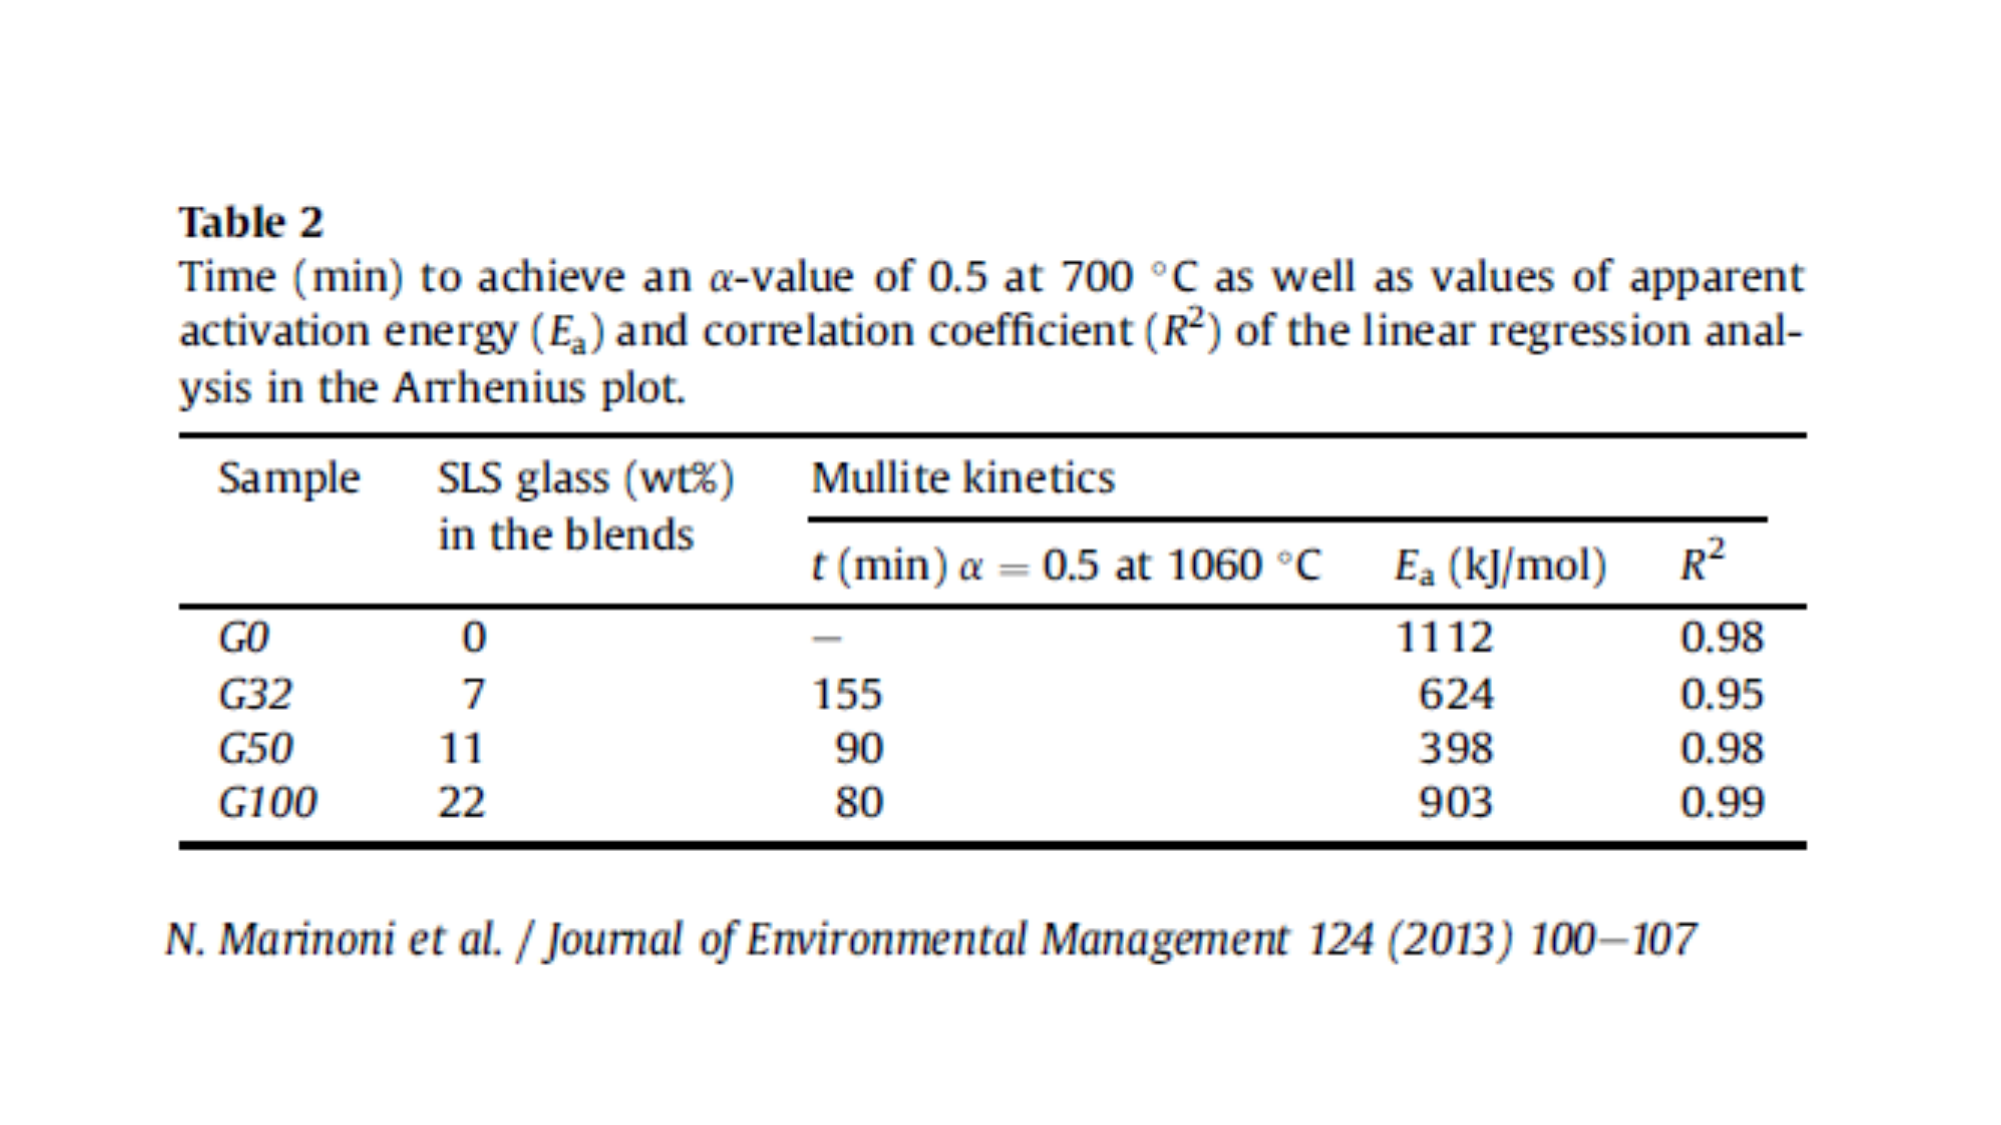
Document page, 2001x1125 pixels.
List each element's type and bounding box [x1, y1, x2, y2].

picture [147, 172, 1853, 1016]
